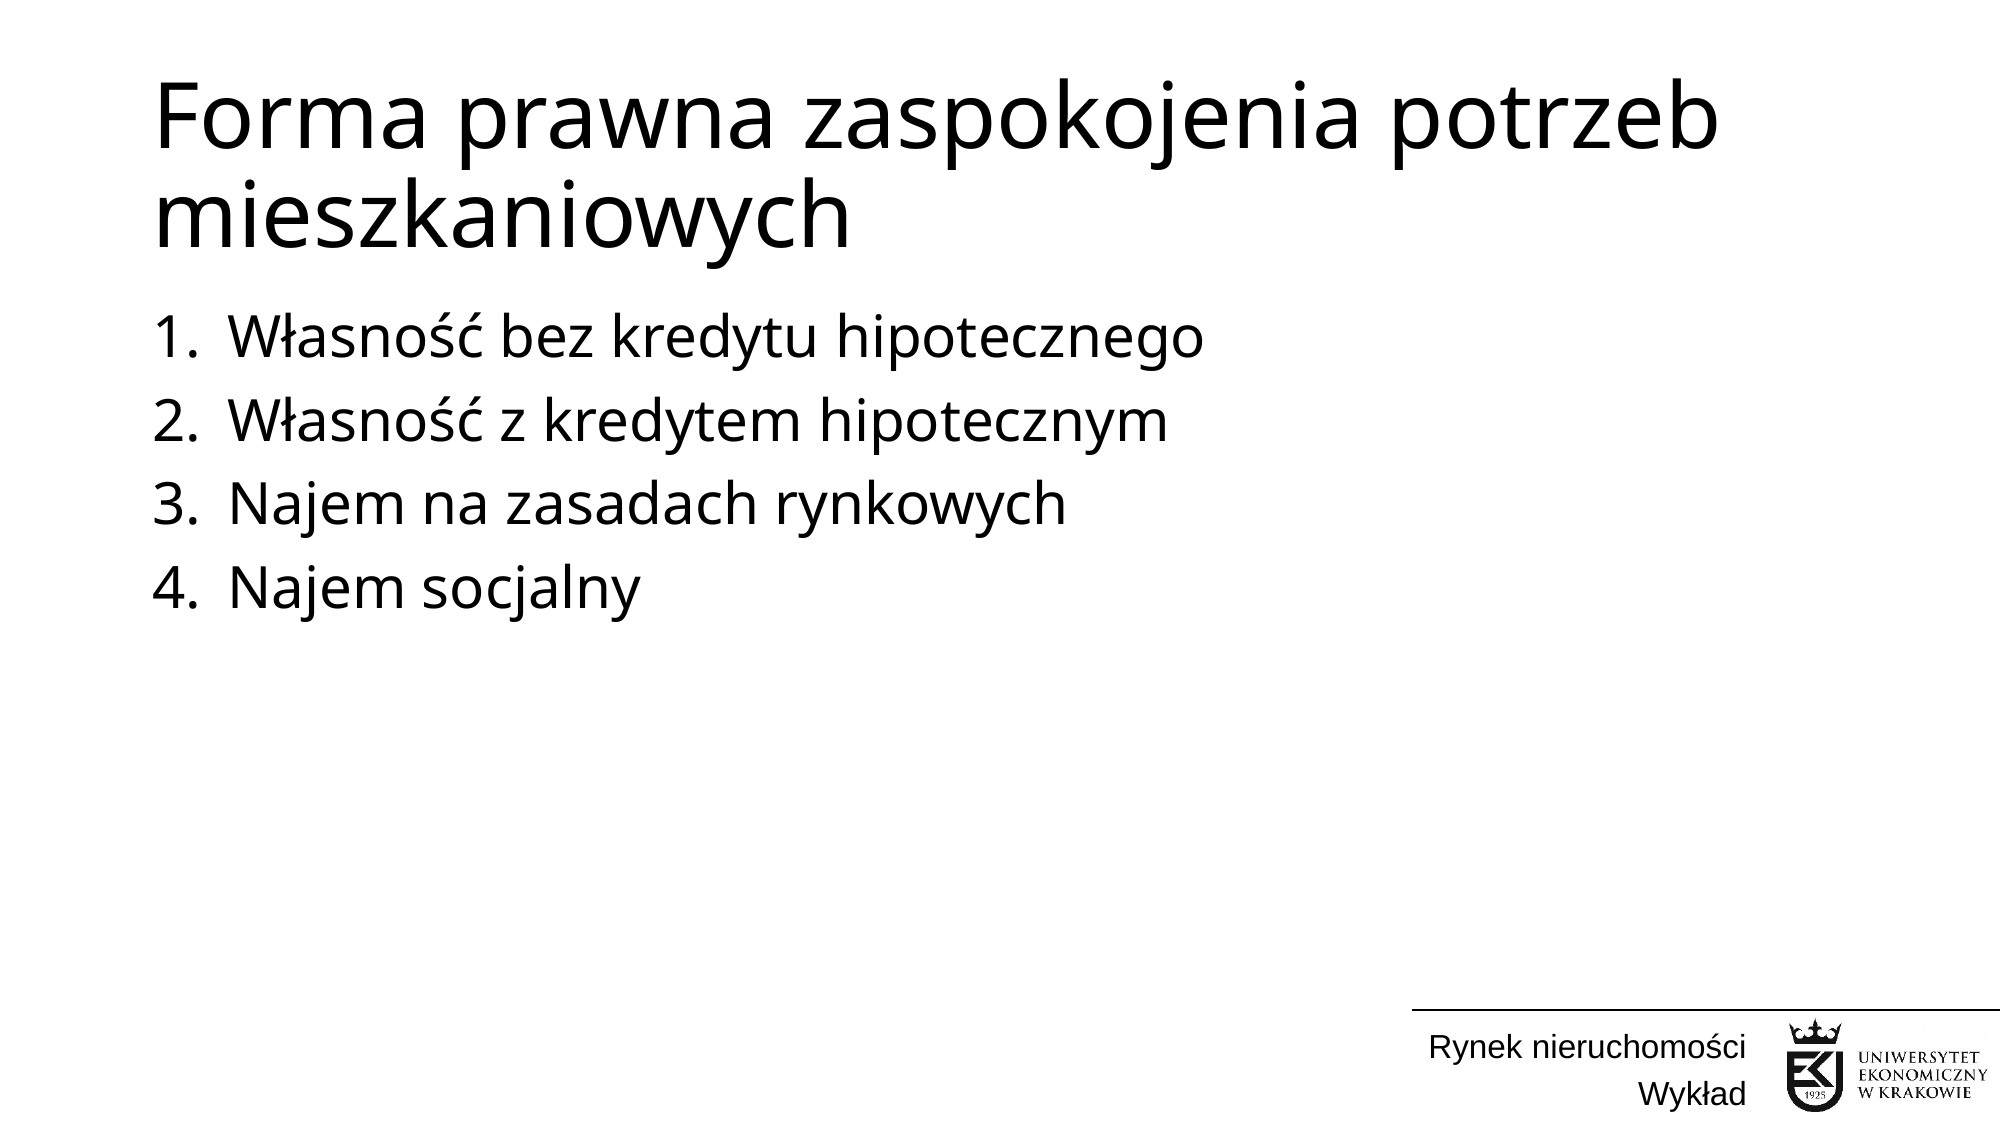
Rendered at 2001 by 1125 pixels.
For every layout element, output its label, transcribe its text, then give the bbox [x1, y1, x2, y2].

title Forma prawna zaspokojenia potrzeb mieszkaniowych [137, 59, 1863, 278]
picture [1786, 1018, 1988, 1113]
list Własność bez kredytu hipotecznego Własność z kredytem hipotecznym Najem na zasadach rynkowych Najem socjalny [137, 299, 1863, 1014]
text_box Rynek nieruchomości Wykład [1391, 1022, 1762, 1115]
